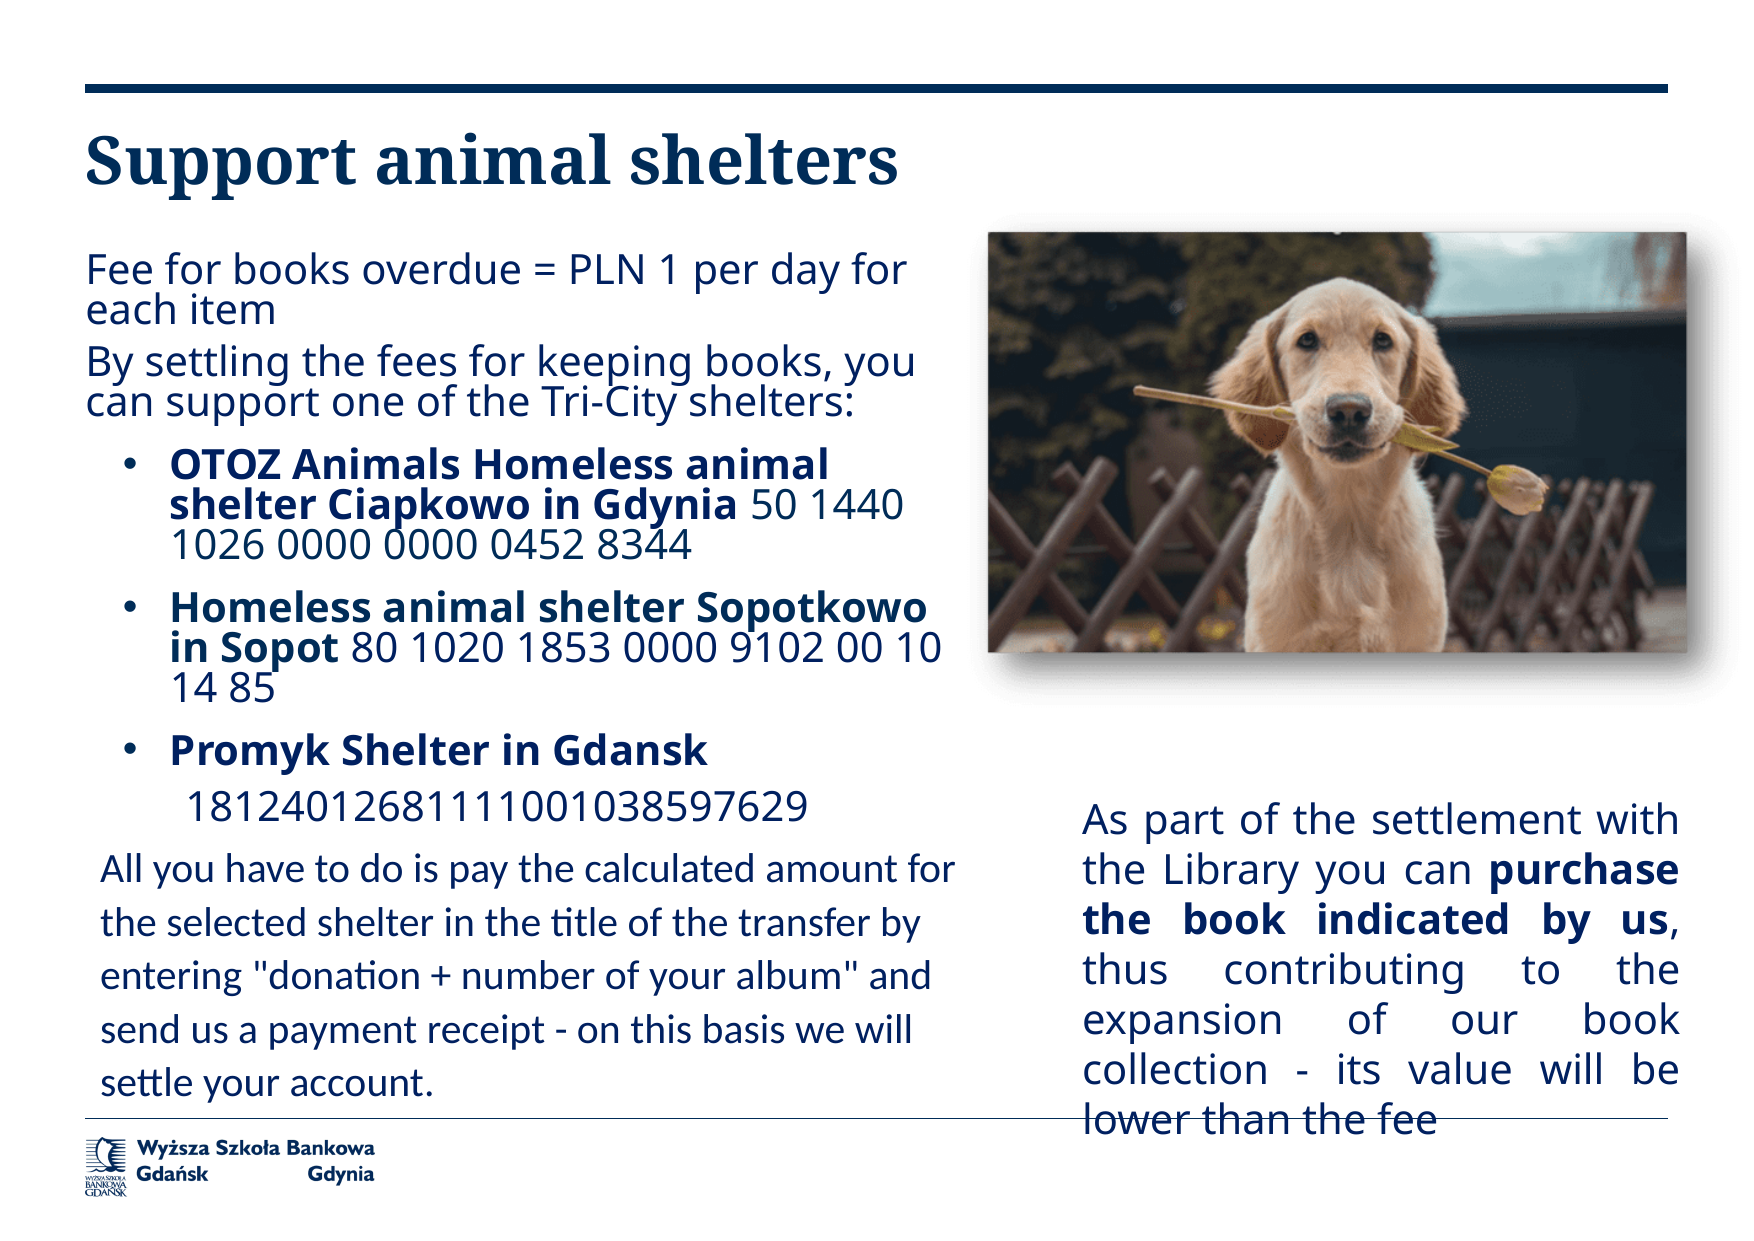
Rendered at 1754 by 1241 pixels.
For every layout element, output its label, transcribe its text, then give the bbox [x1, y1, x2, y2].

title Support animal shelters [85, 127, 1669, 200]
text_box All you have to do is pay the calculated amount for the selected shelter in the title of the transfer by entering "donation + number of your album" and send us a payment receipt - on this basis we will settle your account. [85, 830, 990, 1113]
picture [955, 199, 1754, 721]
list Fee for books overdue = PLN 1 per day for each item By settling the fees for keeping books, you can support one of the Tri-City shelters: OTOZ Animals Homeless animal shelter Ciapkowo in Gdynia 50 1440 1026 0000 0000 0452 8344 Homeless animal shelter Sopotkowo in Sopot 80 1020 1853 0000 9102 00 10 14 85 Promyk Shelter in Gdansk 18124012681111001038597629 [85, 252, 956, 830]
text_box As part of the settlement with the Library you can purchase the book indicated by us, thus contributing to the expansion of our book collection - its value will be lower than the fee [1067, 785, 1696, 1151]
picture [85, 1137, 387, 1198]
